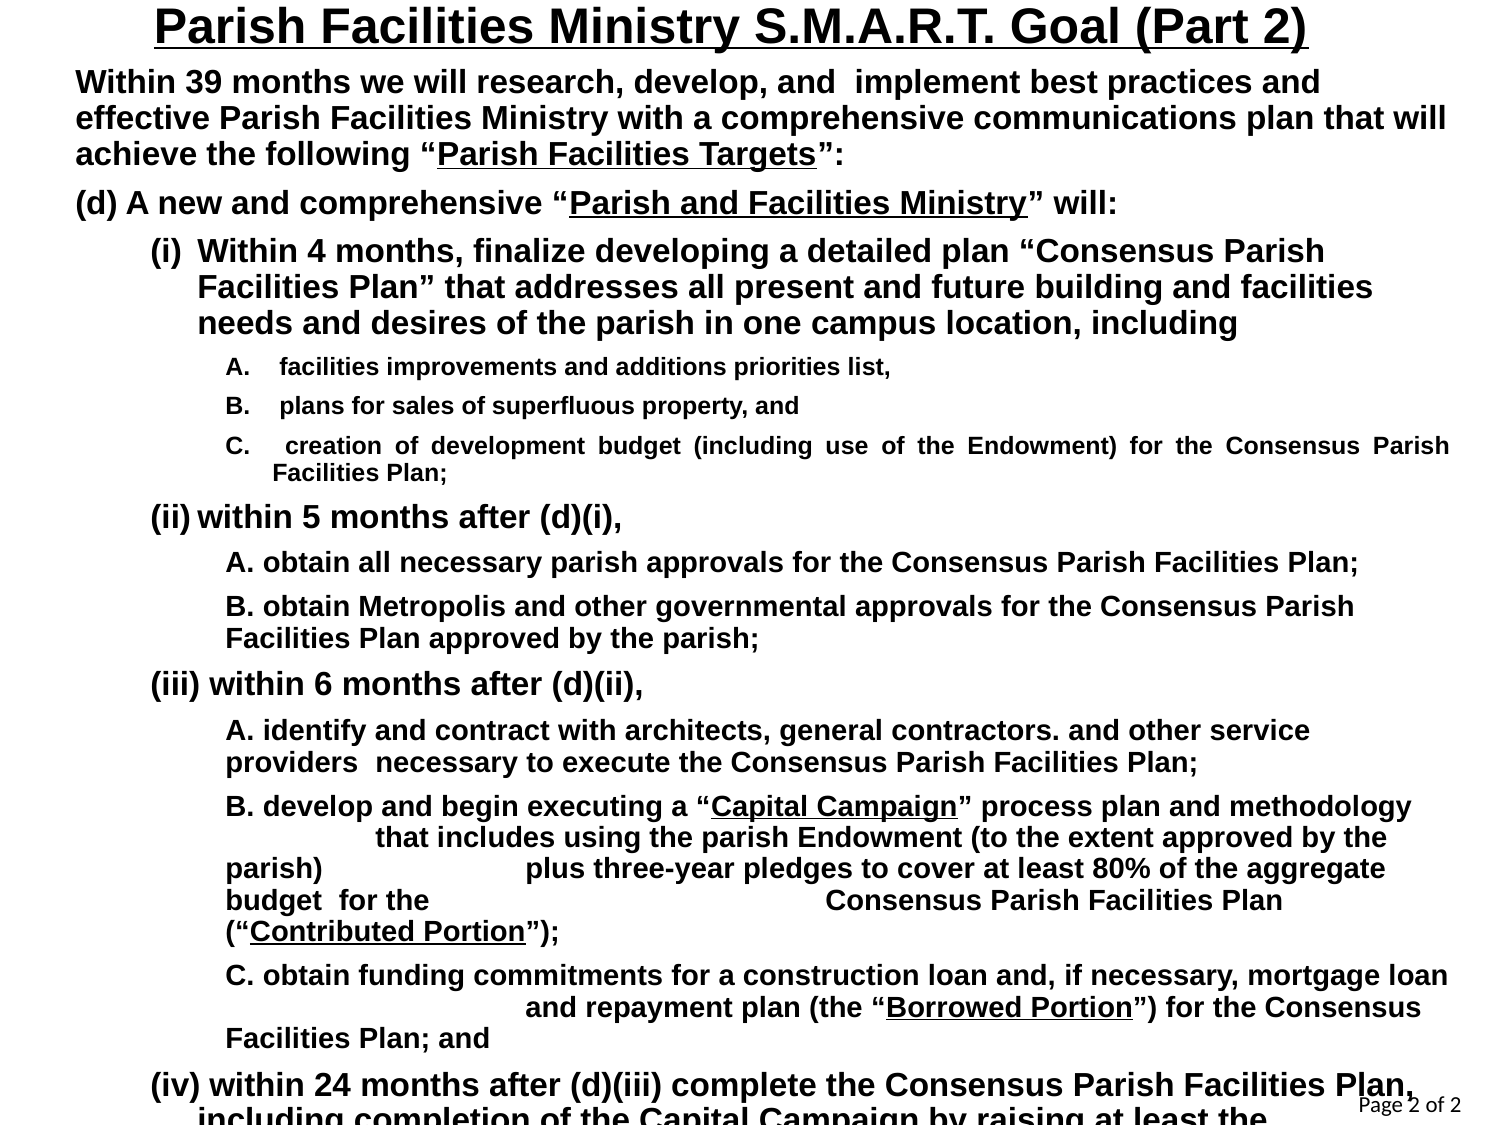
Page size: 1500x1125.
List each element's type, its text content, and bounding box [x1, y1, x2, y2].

text_box Parish Facilities Ministry S.M.A.R.T. Goal (Part 2) [0, 0, 1487, 123]
list Within 39 months we will research, develop, and implement best practices and effective Parish Facilities Ministry with a comprehensive communications plan that will achieve the following “Parish Facilities Targets”: (d) A new and comprehensive “Parish and Facilities Ministry” will: Within 4 months, finalize developing a detailed plan “Consensus Parish Facilities Plan” that addresses all present and future building and facilities needs and desires of the parish in one campus location, including facilities improvements and additions priorities list, plans for sales of superfluous property, and creation of development budget (including use of the Endowment) for the Consensus Parish Facilities Plan; within 5 months after (d)(i), A. obtain all necessary parish approvals for the Consensus Parish Facilities Plan; B. obtain Metropolis and other governmental approvals for the Consensus Parish Facilities Plan approved by the parish; within 6 months after (d)(ii), A. identify and contract with architects, general contractors. and other service providers necessary to execute the Consensus Parish Facilities Plan; B. develop and begin executing a “Capital Campaign” process plan and methodology that includes using the parish Endowment (to the extent approved by the parish) plus three-year pledges to cover at least 80% of the aggregate budget for the Consensus Parish Facilities Plan (“Contributed Portion”); C. obtain funding commitments for a construction loan and, if necessary, mortgage loan and repayment plan (the “Borrowed Portion”) for the Consensus Facilities Plan; and within 24 months after (d)(iii) complete the Consensus Parish Facilities Plan, including completion of the Capital Campaign by raising at least the Contributed Portion. [32, 123, 1468, 840]
text_box Page 2 of 2 [1343, 1081, 1500, 1124]
